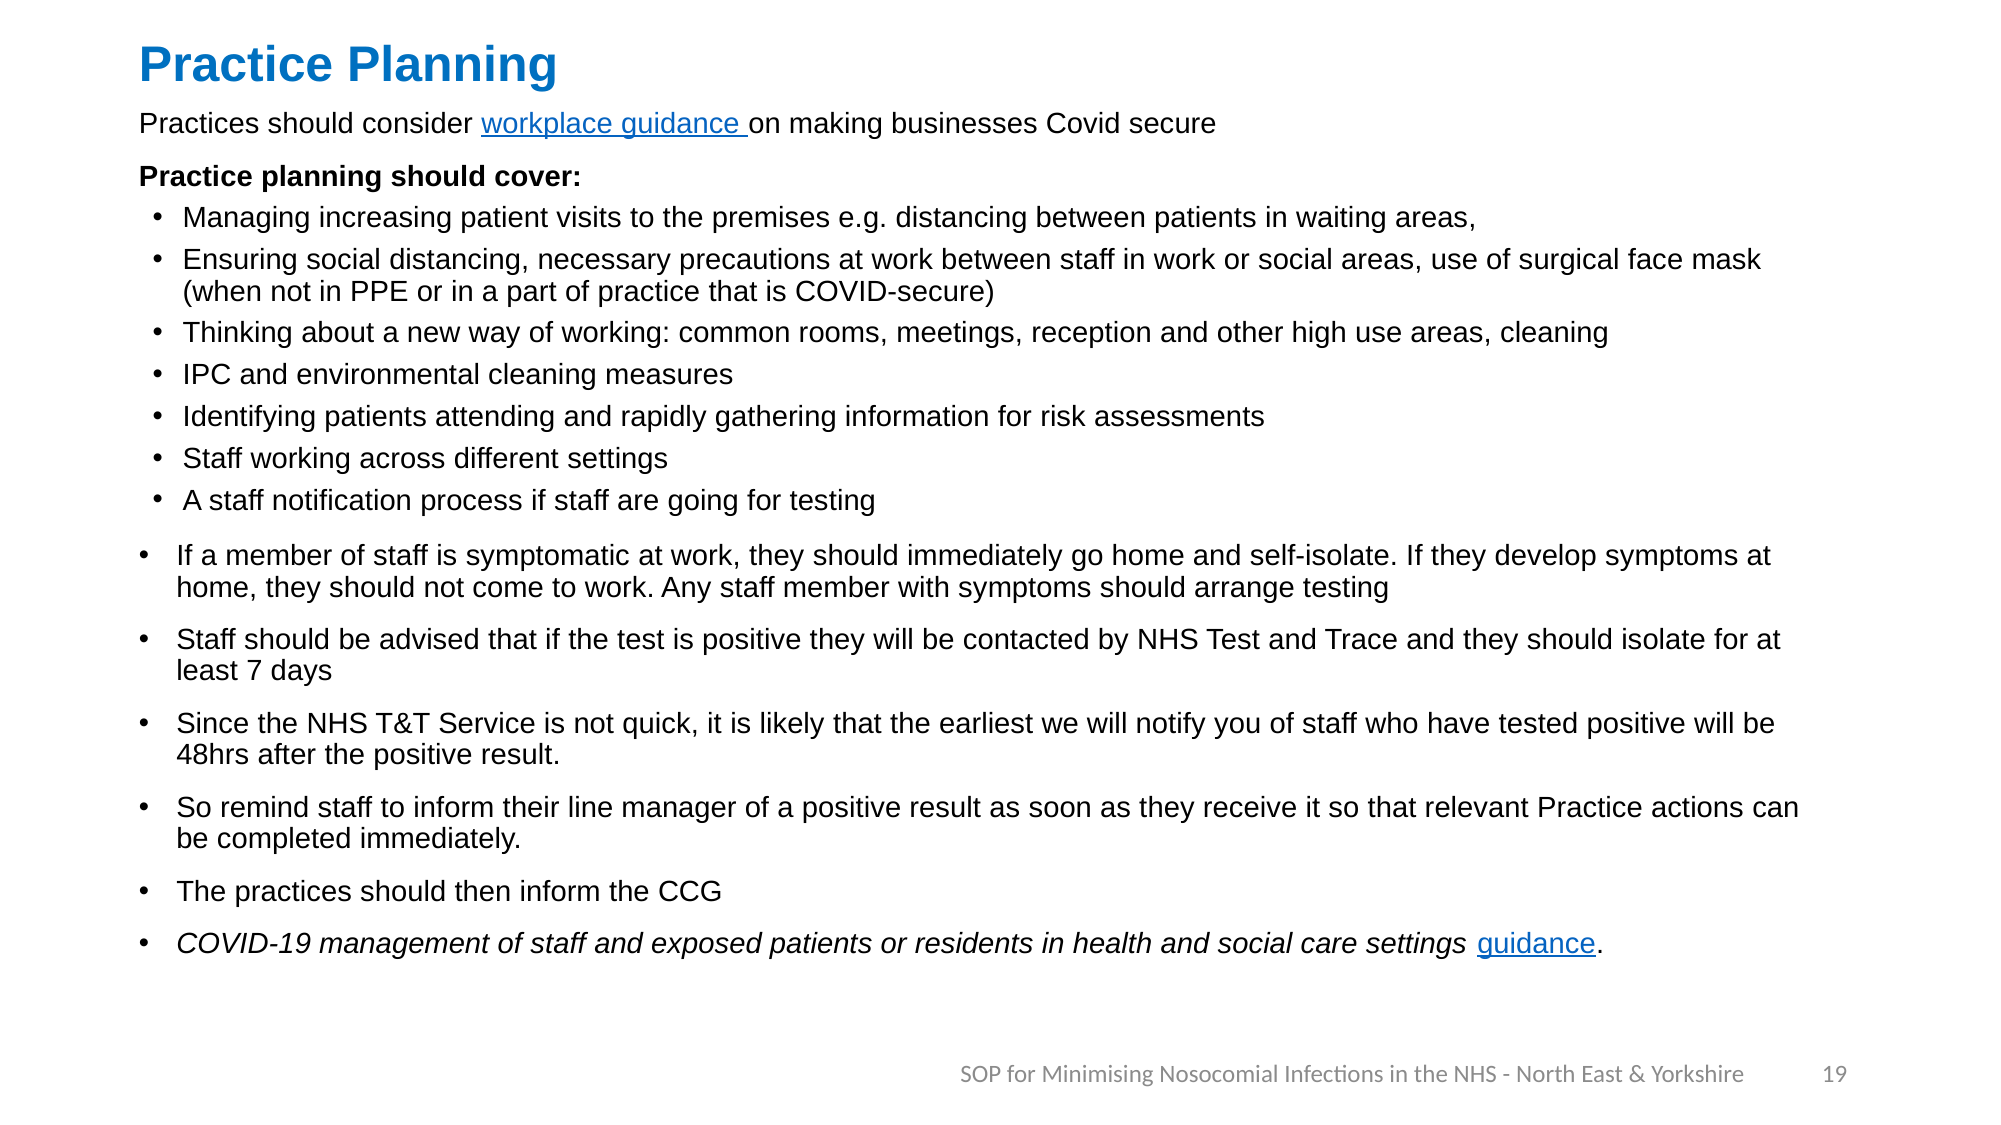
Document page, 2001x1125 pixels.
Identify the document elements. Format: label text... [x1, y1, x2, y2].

title Practice Planning [123, 35, 1877, 96]
footer SOP for Minimising Nosocomial Infections in the NHS - North East & Yorkshire [916, 1073, 1790, 1103]
list Practices should consider workplace guidance on making businesses Covid secure Practice planning should cover: Managing increasing patient visits to the premises e.g. distancing between patients in waiting areas, Ensuring social distancing, necessary precautions at work between staff in work or social areas, use of surgical face mask (when not in PPE or in a part of practice that is COVID-secure) Thinking about a new way of working: common rooms, meetings, reception and other high use areas, cleaning IPC and environmental cleaning measures Identifying patients attending and rapidly gathering information for risk assessments Staff working across different settings A staff notification process if staff are going for testing [123, 101, 1849, 532]
slide_number 19 [1790, 1042, 1863, 1103]
text_box If a member of staff is symptomatic at work, they should immediately go home and self-isolate. If they develop symptoms at home, they should not come to work. Any staff member with symptoms should arrange testing Staff should be advised that if the test is positive they will be contacted by NHS Test and Trace and they should isolate for at least 7 days Since the NHS T&T Service is not quick, it is likely that the earliest we will notify you of staff who have tested positive will be 48hrs after the positive result. So remind staff to inform their line manager of a positive result as soon as they receive it so that relevant Practice actions can be completed immediately. The practices should then inform the CCG COVID-19 management of staff and exposed patients or residents in health and social care settings guidance. [123, 532, 1849, 1073]
